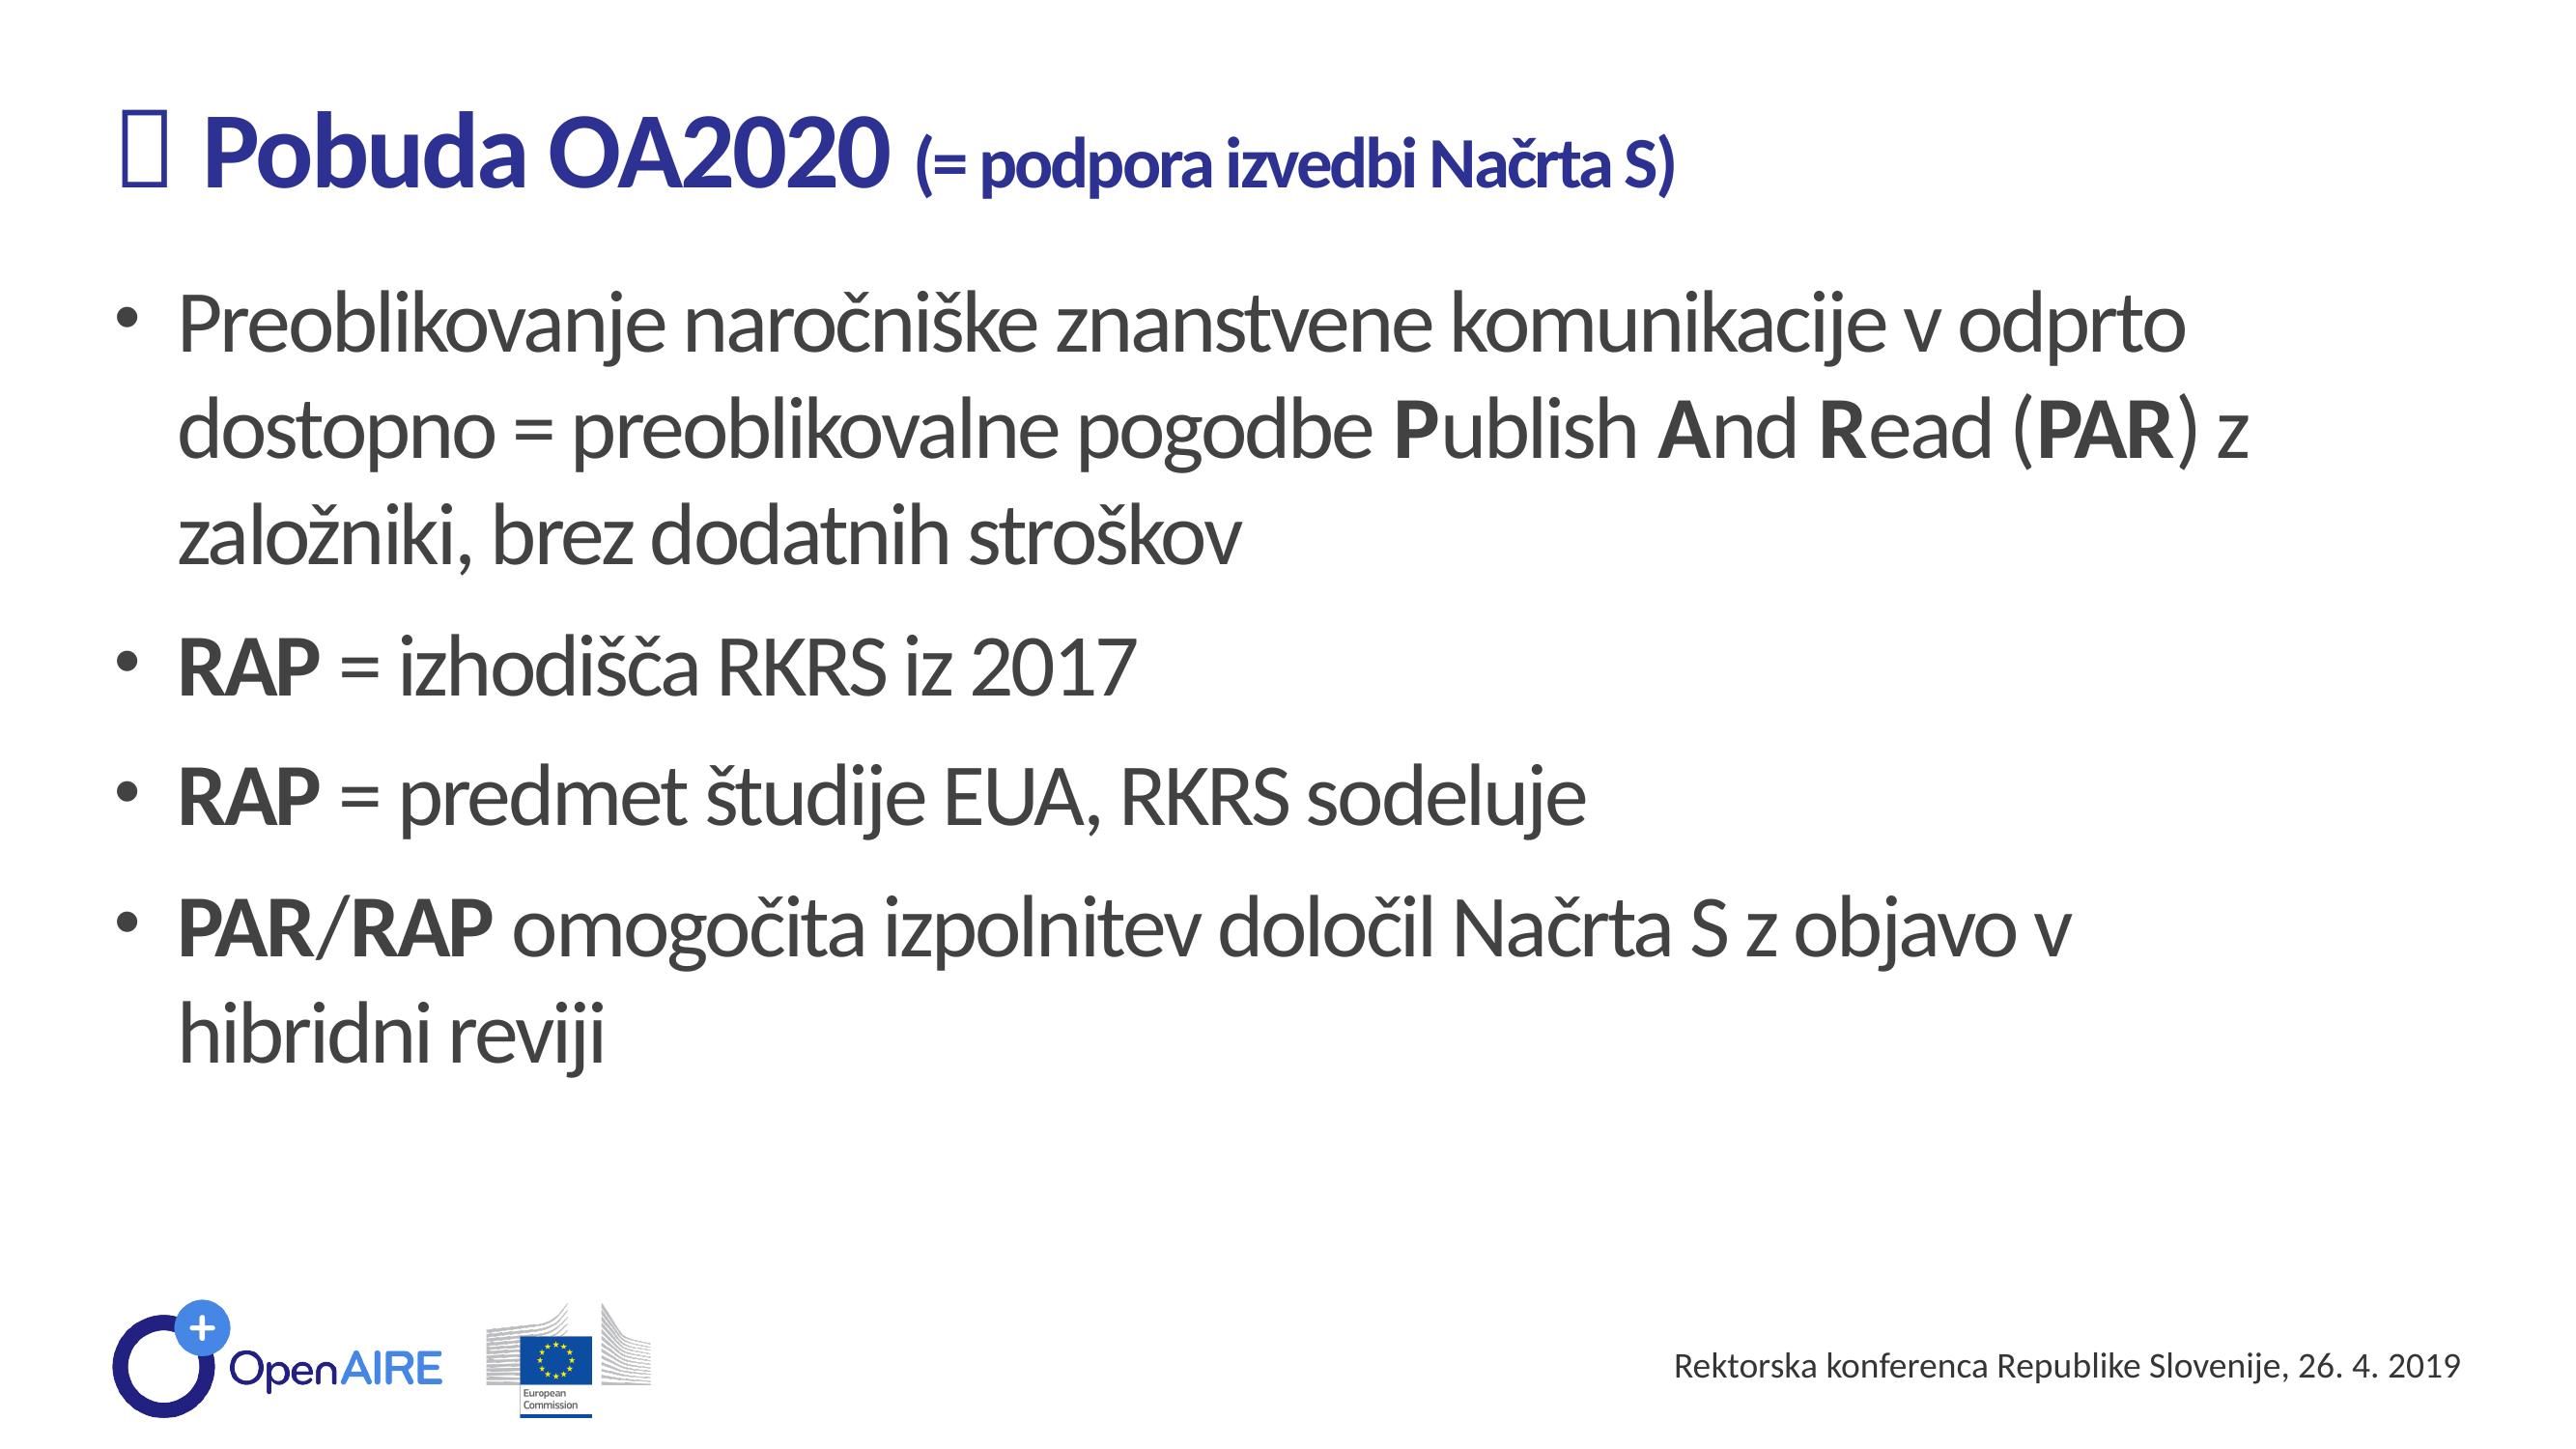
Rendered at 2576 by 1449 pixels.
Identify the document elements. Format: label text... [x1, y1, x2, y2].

list Preoblikovanje naročniške znanstvene komunikacije v odprto dostopno = preoblikovalne pogodbe Publish And Read (PAR) z založniki, brez dodatnih stroškov RAP = izhodišča RKRS iz 2017 RAP = predmet študije EUA, RKRS sodeluje PAR/RAP omogočita izpolnitev določil Načrta S z objavo v hibridni reviji [114, 236, 2257, 1205]
footer Rektorska konferenca Republike Slovenije, 26. 4. 2019 [1147, 1333, 2462, 1394]
picture [112, 1299, 442, 1418]
list  Pobuda OA2020 (= podpora izvedbi Načrta S) [112, 53, 2257, 236]
